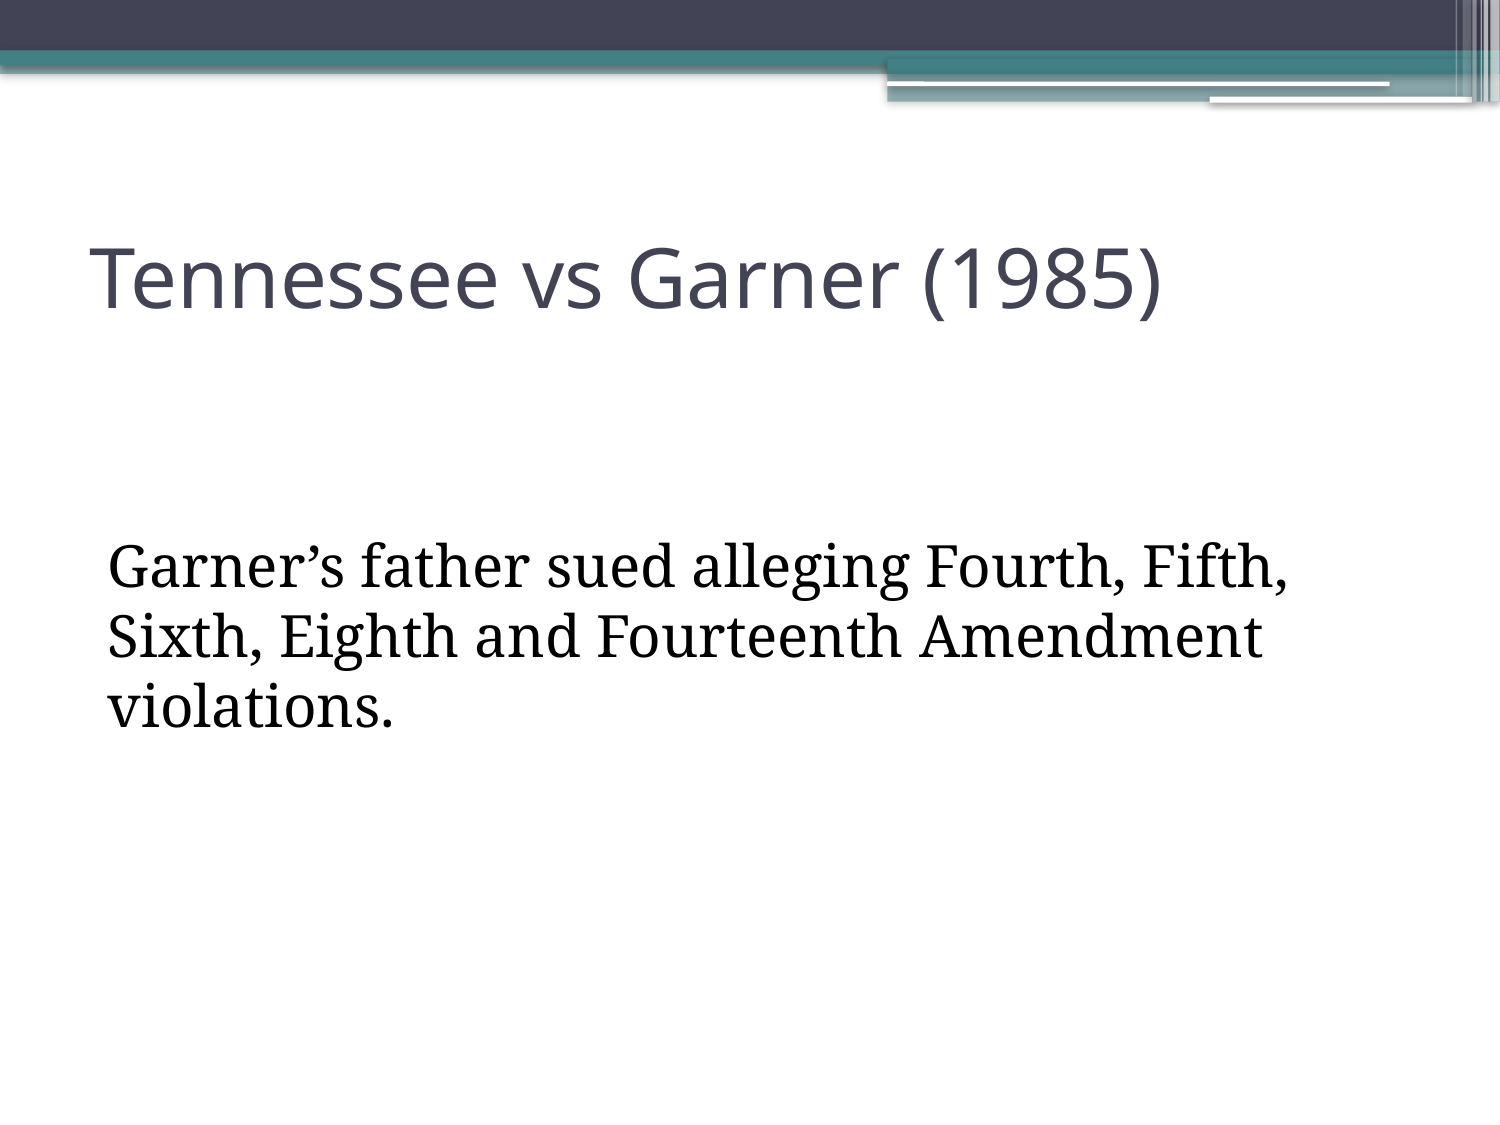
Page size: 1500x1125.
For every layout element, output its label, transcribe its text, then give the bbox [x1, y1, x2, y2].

list Garner’s father sued alleging Fourth, Fifth, Sixth, Eighth and Fourteenth Amendment violations. [75, 368, 1425, 1079]
title Tennessee vs Garner (1985) [75, 187, 1425, 363]
